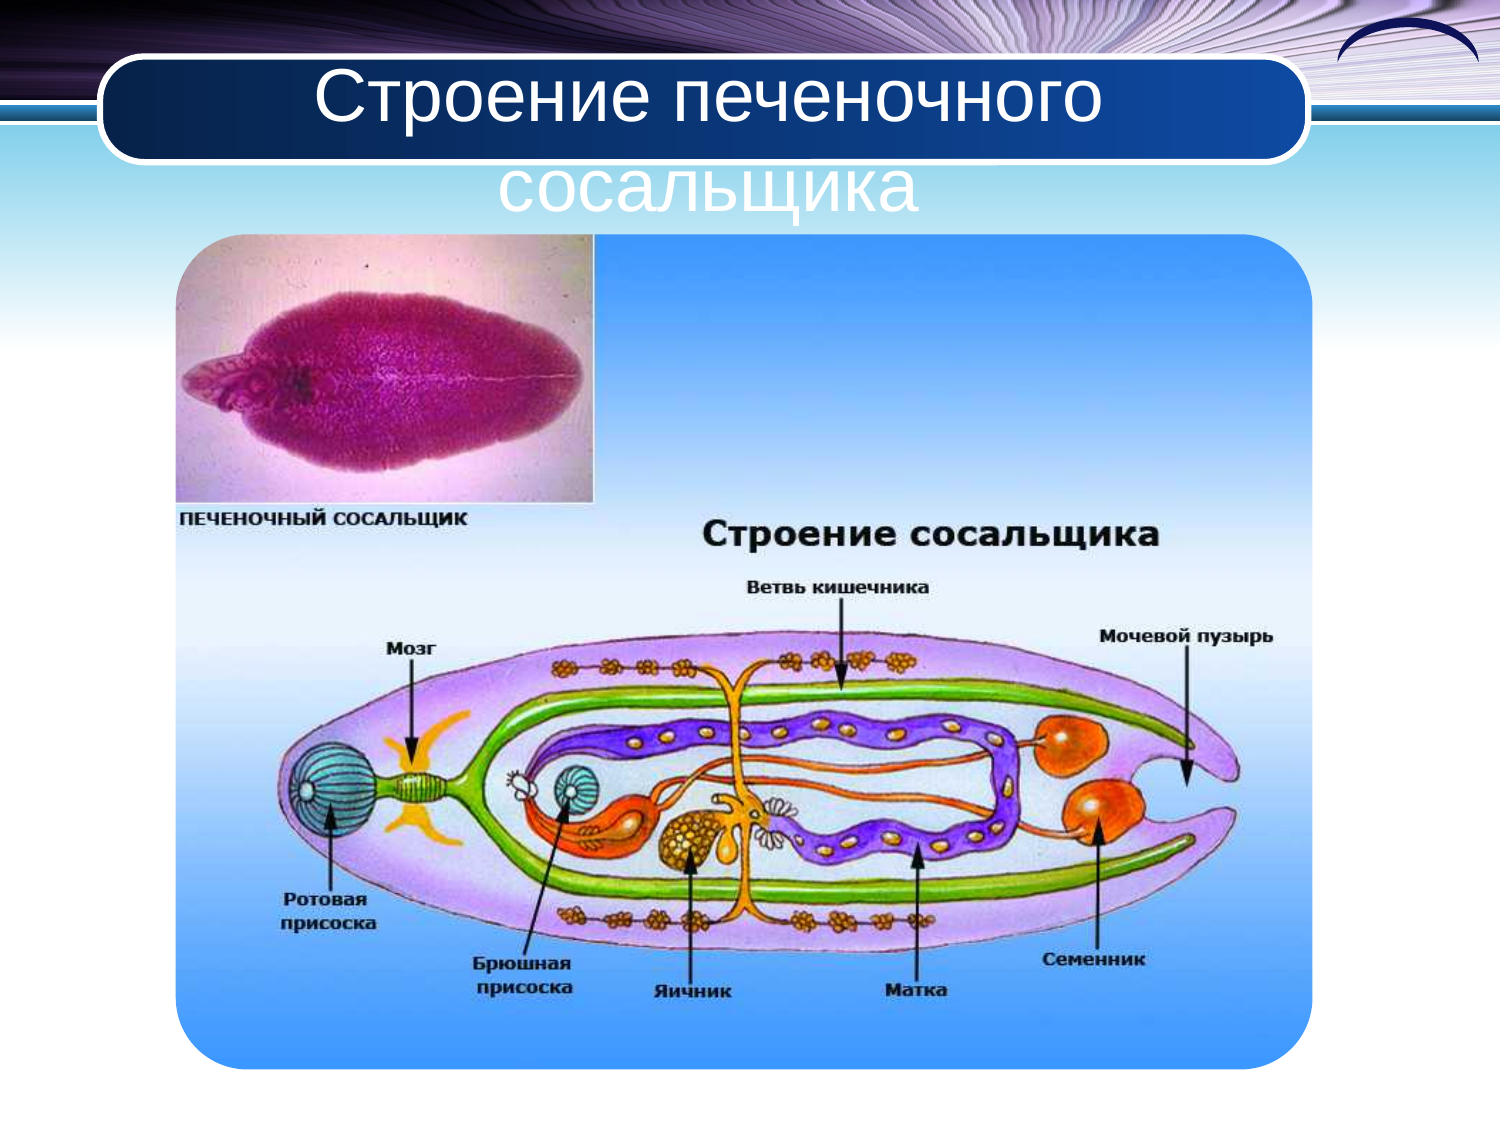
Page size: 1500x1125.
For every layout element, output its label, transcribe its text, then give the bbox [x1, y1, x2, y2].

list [175, 234, 1313, 1070]
title Строение печеночного сосальщика [105, 61, 1313, 212]
picture [0, 0, 1500, 100]
